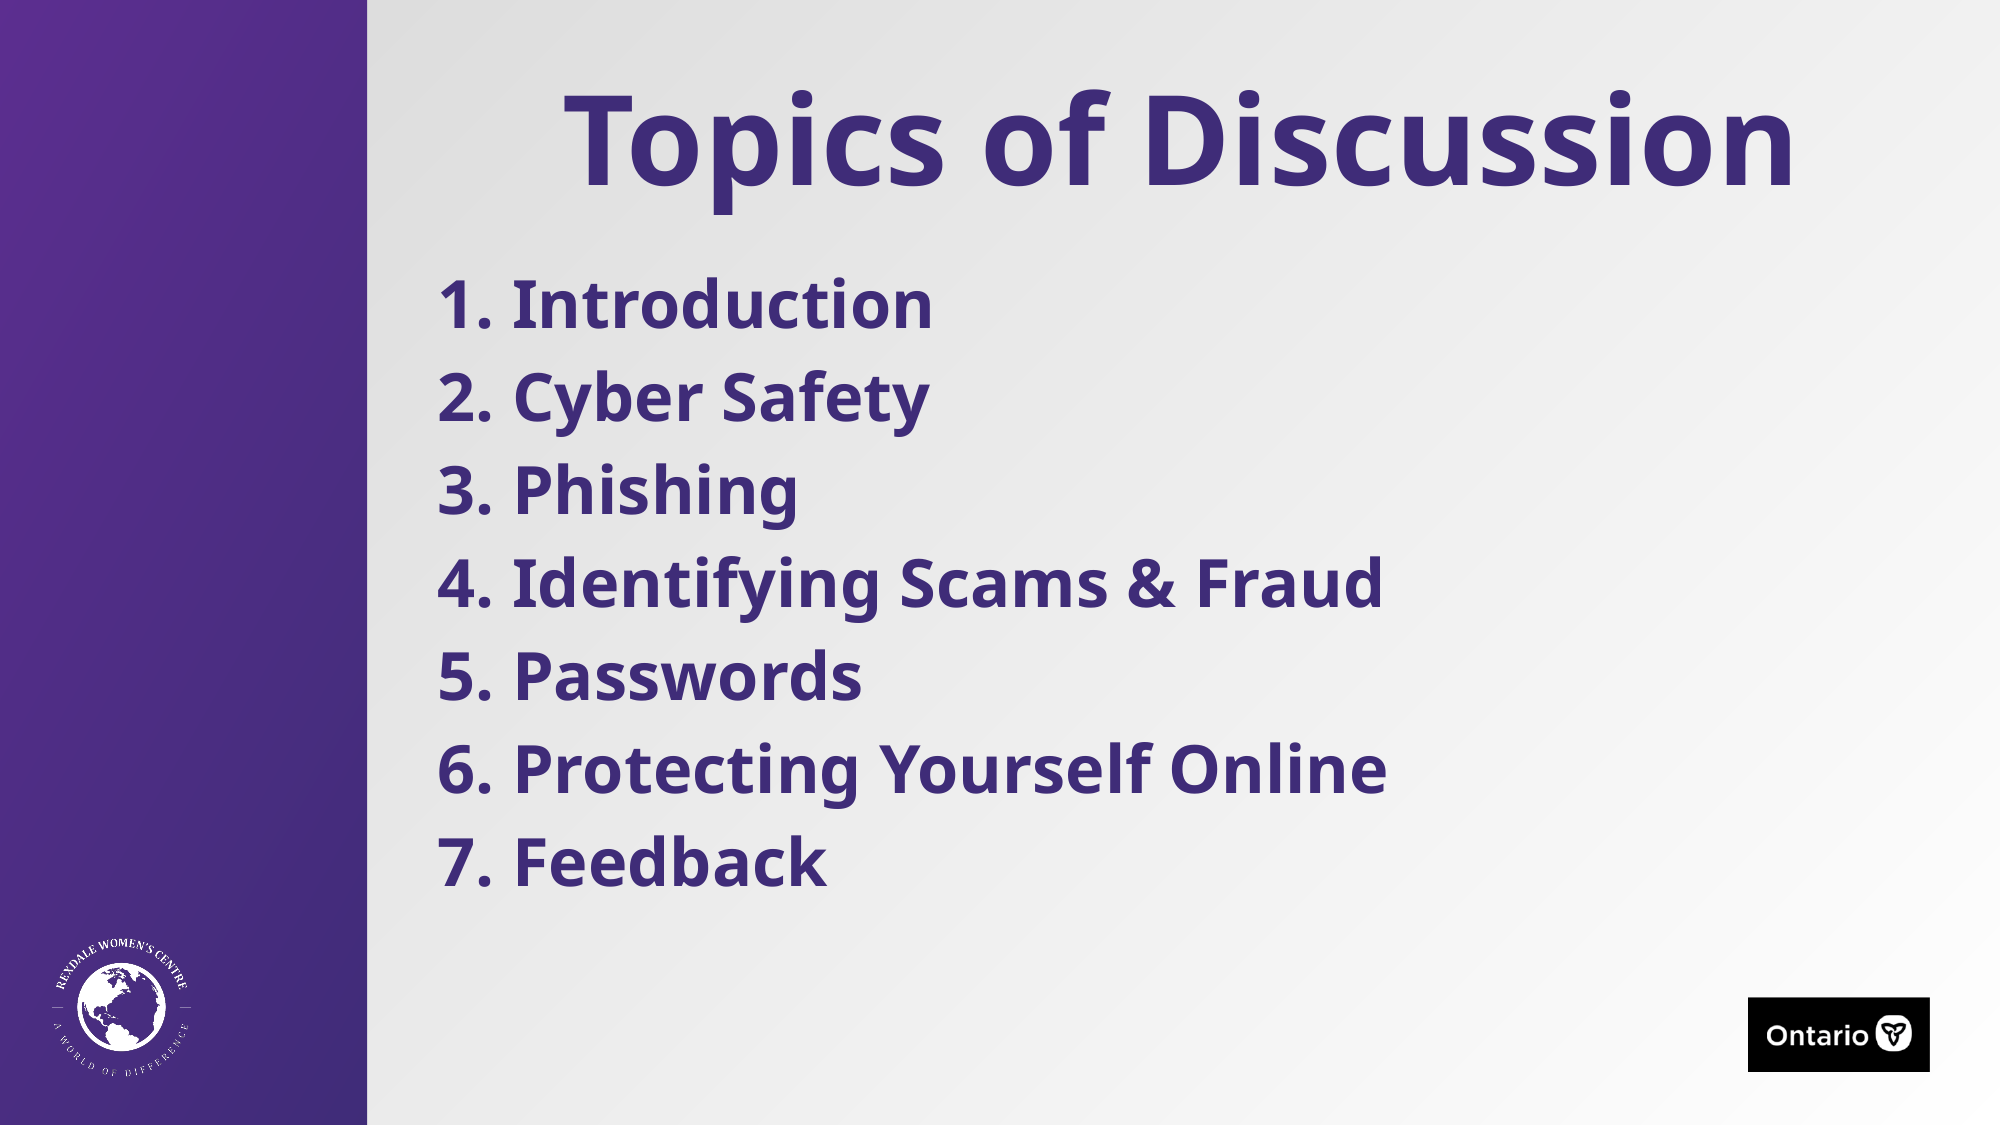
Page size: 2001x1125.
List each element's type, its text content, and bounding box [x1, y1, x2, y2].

picture [50, 936, 193, 1079]
subtitle Introduction Cyber Safety Phishing Identifying Scams & Fraud Passwords Protecting Yourself Online Feedback [422, 263, 1943, 991]
title Topics of Discussion [422, 70, 1942, 263]
picture [1735, 989, 1942, 1079]
